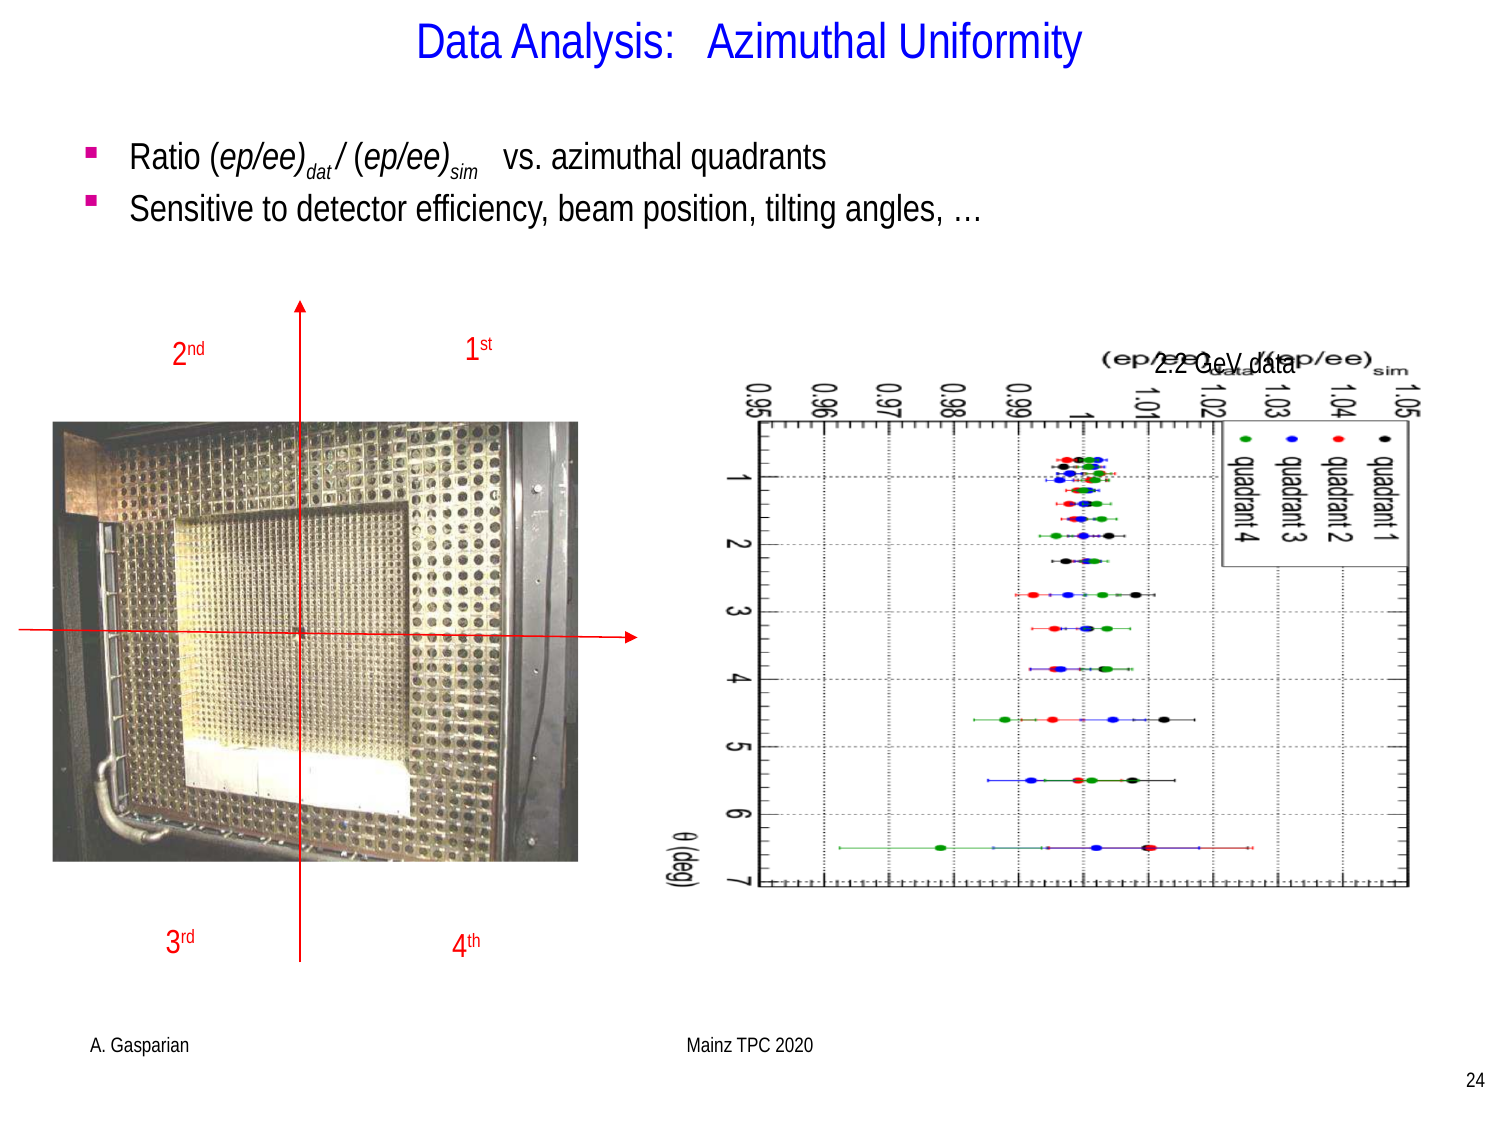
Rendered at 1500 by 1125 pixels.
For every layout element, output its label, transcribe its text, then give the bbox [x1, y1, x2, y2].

picture [37, 638, 299, 876]
text_box Ratio (ep/ee)dat / (ep/ee)sim vs. azimuthal quadrants Sensitive to detector efficiency, beam position, tilting angles, … [67, 124, 1125, 236]
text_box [18, 629, 638, 638]
slide_number A. Gasparian [74, 1024, 426, 1103]
text_box 3rd [150, 912, 275, 968]
slide_number 24 [1162, 1059, 1500, 1120]
picture [37, 407, 299, 629]
footer Mainz TPC 2020 [512, 1024, 988, 1103]
text_box 2nd [157, 324, 288, 380]
picture [778, 233, 1373, 1061]
picture [301, 407, 594, 629]
title Data Analysis: Azimuthal Uniformity [167, 2, 1333, 75]
picture [301, 638, 594, 876]
text_box 1st [450, 319, 552, 375]
text_box 4th [437, 899, 537, 975]
